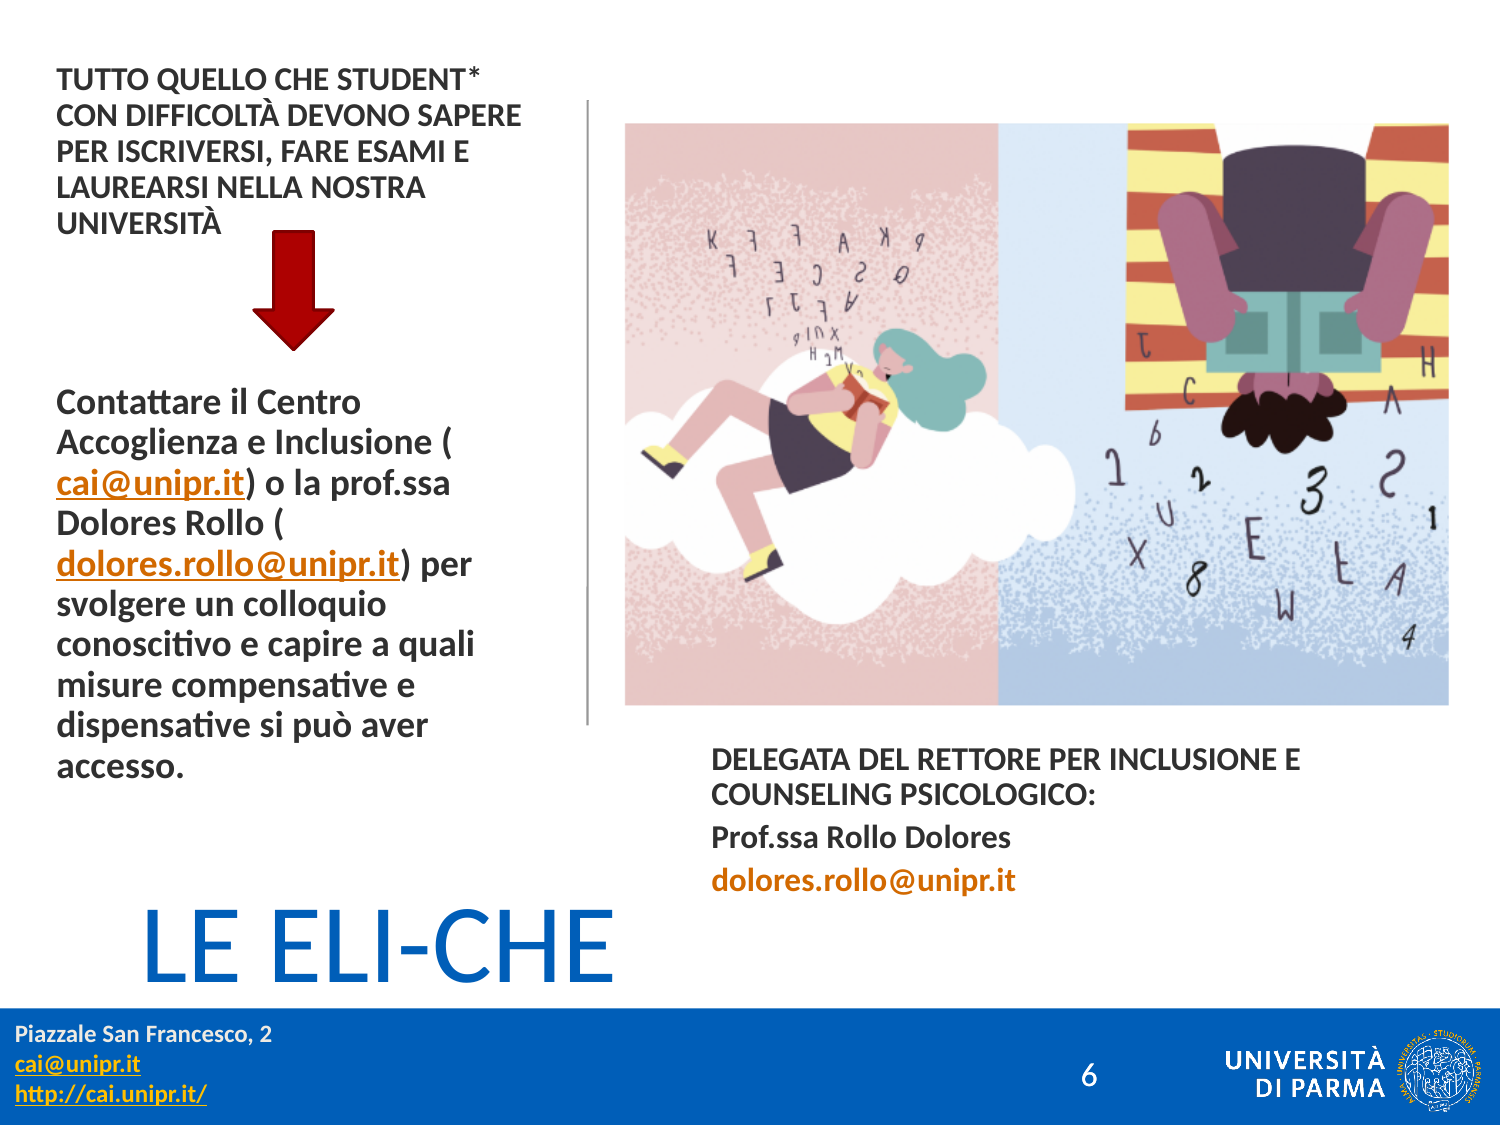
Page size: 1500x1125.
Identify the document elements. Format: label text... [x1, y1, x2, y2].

list TUTTO QUELLO CHE STUDENT* CON DIFFICOLTÀ DEVONO SAPERE PER ISCRIVERSI, FARE ESAMI E LAUREARSI NELLA NOSTRA UNIVERSITÀ Contattare il Centro Accoglienza e Inclusione (cai@unipr.it) o la prof.ssa Dolores Rollo (dolores.rollo@unipr.it) per svolgere un colloquio conoscitivo e capire a quali misure compensative e dispensative si può aver accesso. [41, 54, 564, 823]
text_box DELEGATA DEL RETTORE PER INCLUSIONE E COUNSELING PSICOLOGICO: Prof.ssa Rollo Dolores dolores.rollo@unipr.it [696, 733, 1459, 906]
picture [600, 115, 1460, 718]
text_box LE ELI-CHE [125, 750, 1238, 1013]
text_box Piazzale San Francesco, 2 cai@unipr.it http://cai.unipr.it/ [0, 1010, 337, 1125]
picture [1226, 1030, 1481, 1112]
text_box [252, 230, 335, 351]
slide_number 6 [1066, 1045, 1157, 1106]
